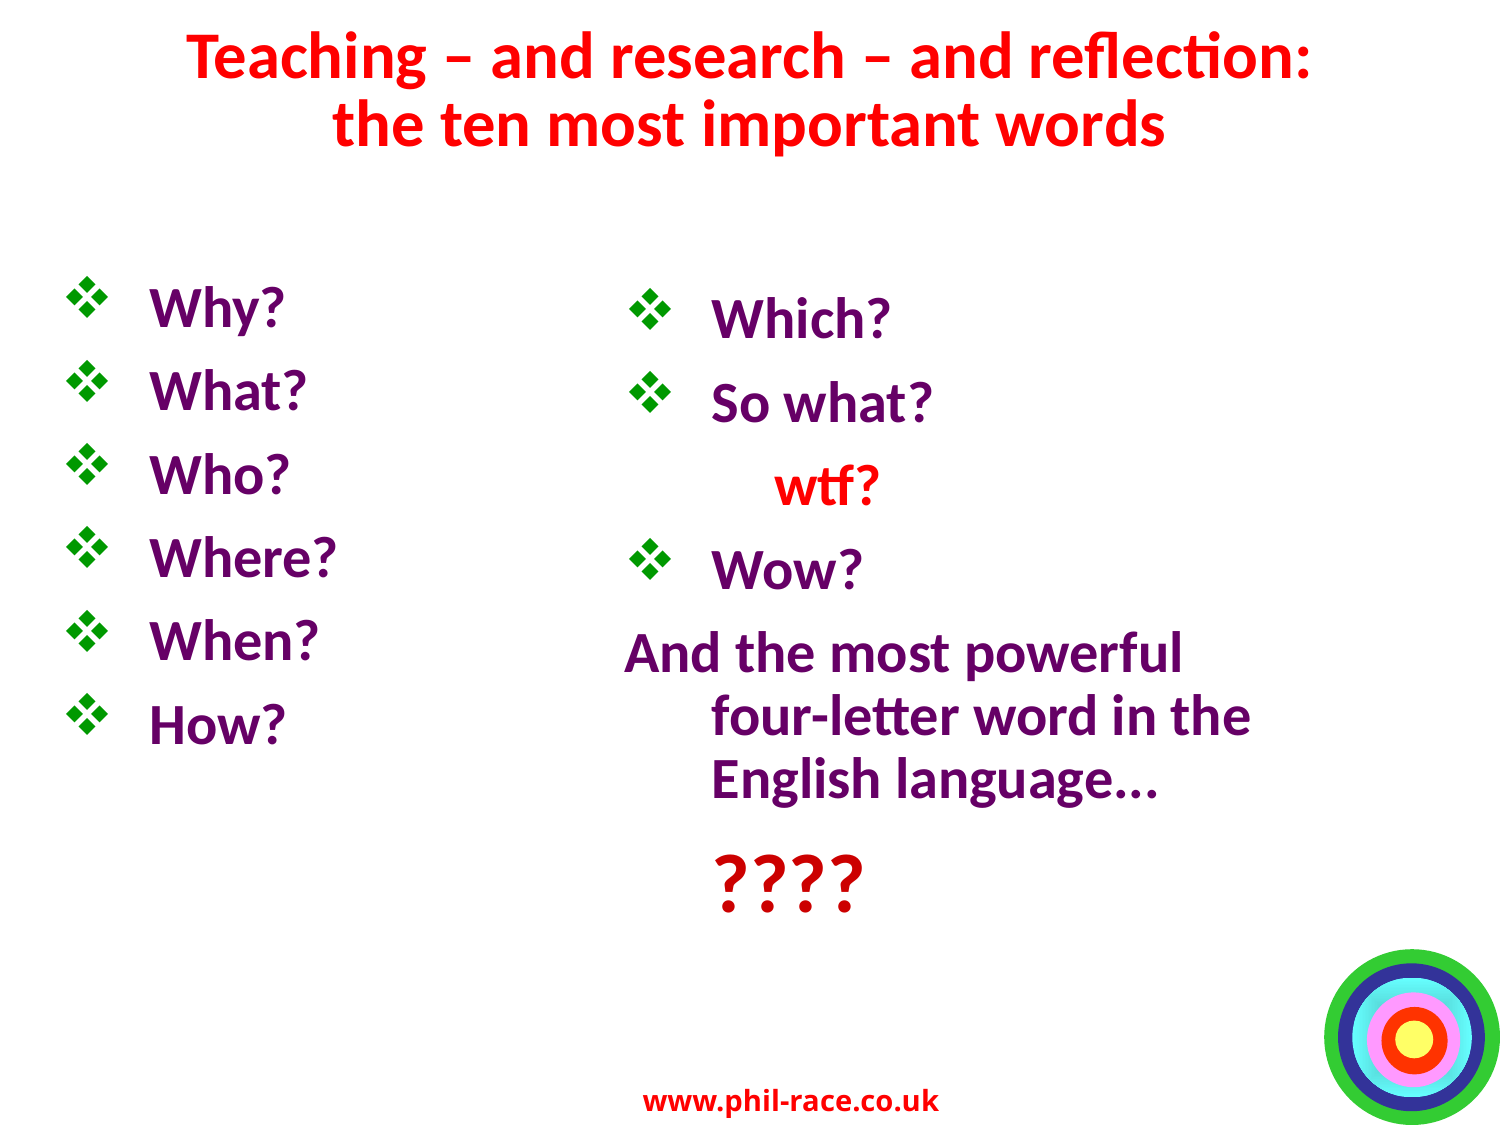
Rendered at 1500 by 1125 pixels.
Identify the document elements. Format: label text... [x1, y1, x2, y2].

list Which? So what? wtf? Wow? And the most powerful four-letter word in the English language... ???? [609, 280, 1304, 858]
list Why? What? Who? Where? When? How? [46, 269, 741, 834]
title Teaching – and research – and reflection: the ten most important words [0, 0, 1500, 185]
